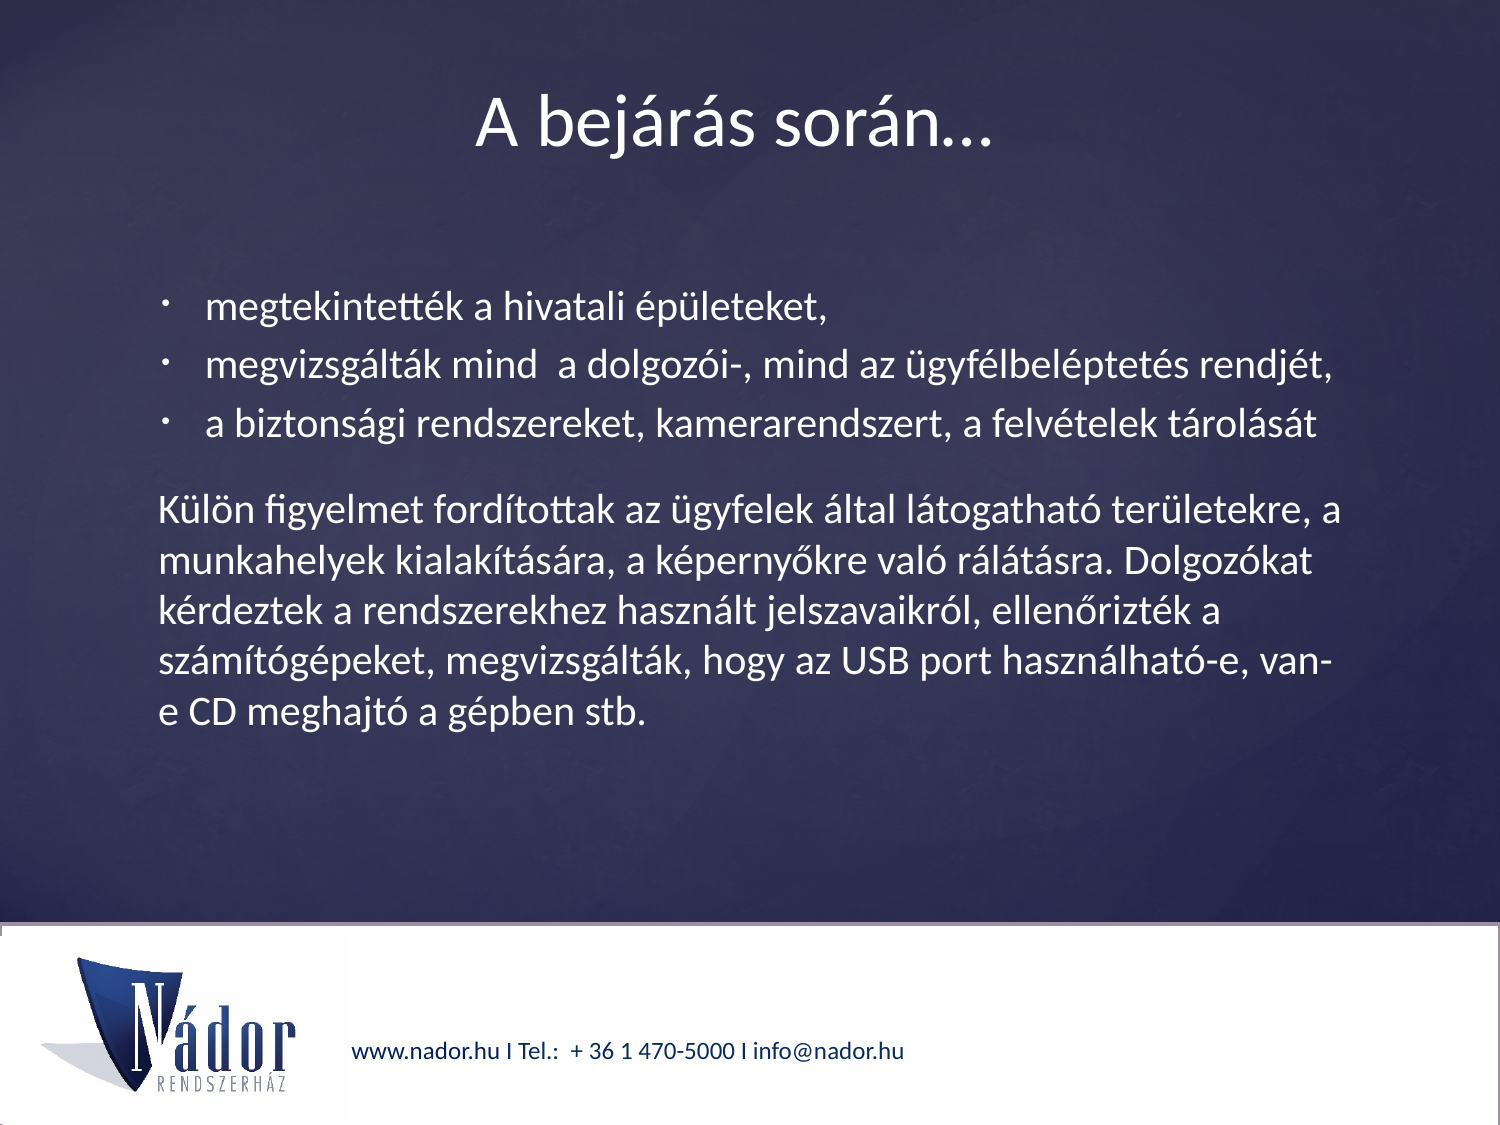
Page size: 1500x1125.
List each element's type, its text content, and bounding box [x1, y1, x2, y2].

text_box www.nador.hu I Tel.: + 36 1 470-5000 I info@nador.hu [357, 1027, 1317, 1073]
picture [0, 935, 349, 1125]
title A bejárás során… [460, 19, 1040, 170]
list megtekintették a hivatali épületeket, megvizsgálták mind a dolgozói-, mind az ügyfélbeléptetés rendjét, a biztonsági rendszereket, kamerarendszert, a felvételek tárolását Külön figyelmet fordítottak az ügyfelek által látogatható területekre, a munkahelyek kialakítására, a képernyőkre való rálátásra. Dolgozókat kérdeztek a rendszerekhez használt jelszavaikról, ellenőrizték a számítógépeket, megvizsgálták, hogy az USB port használható-e, van-e CD meghajtó a gépben stb. [143, 270, 1357, 767]
text_box [0, 922, 1500, 1125]
